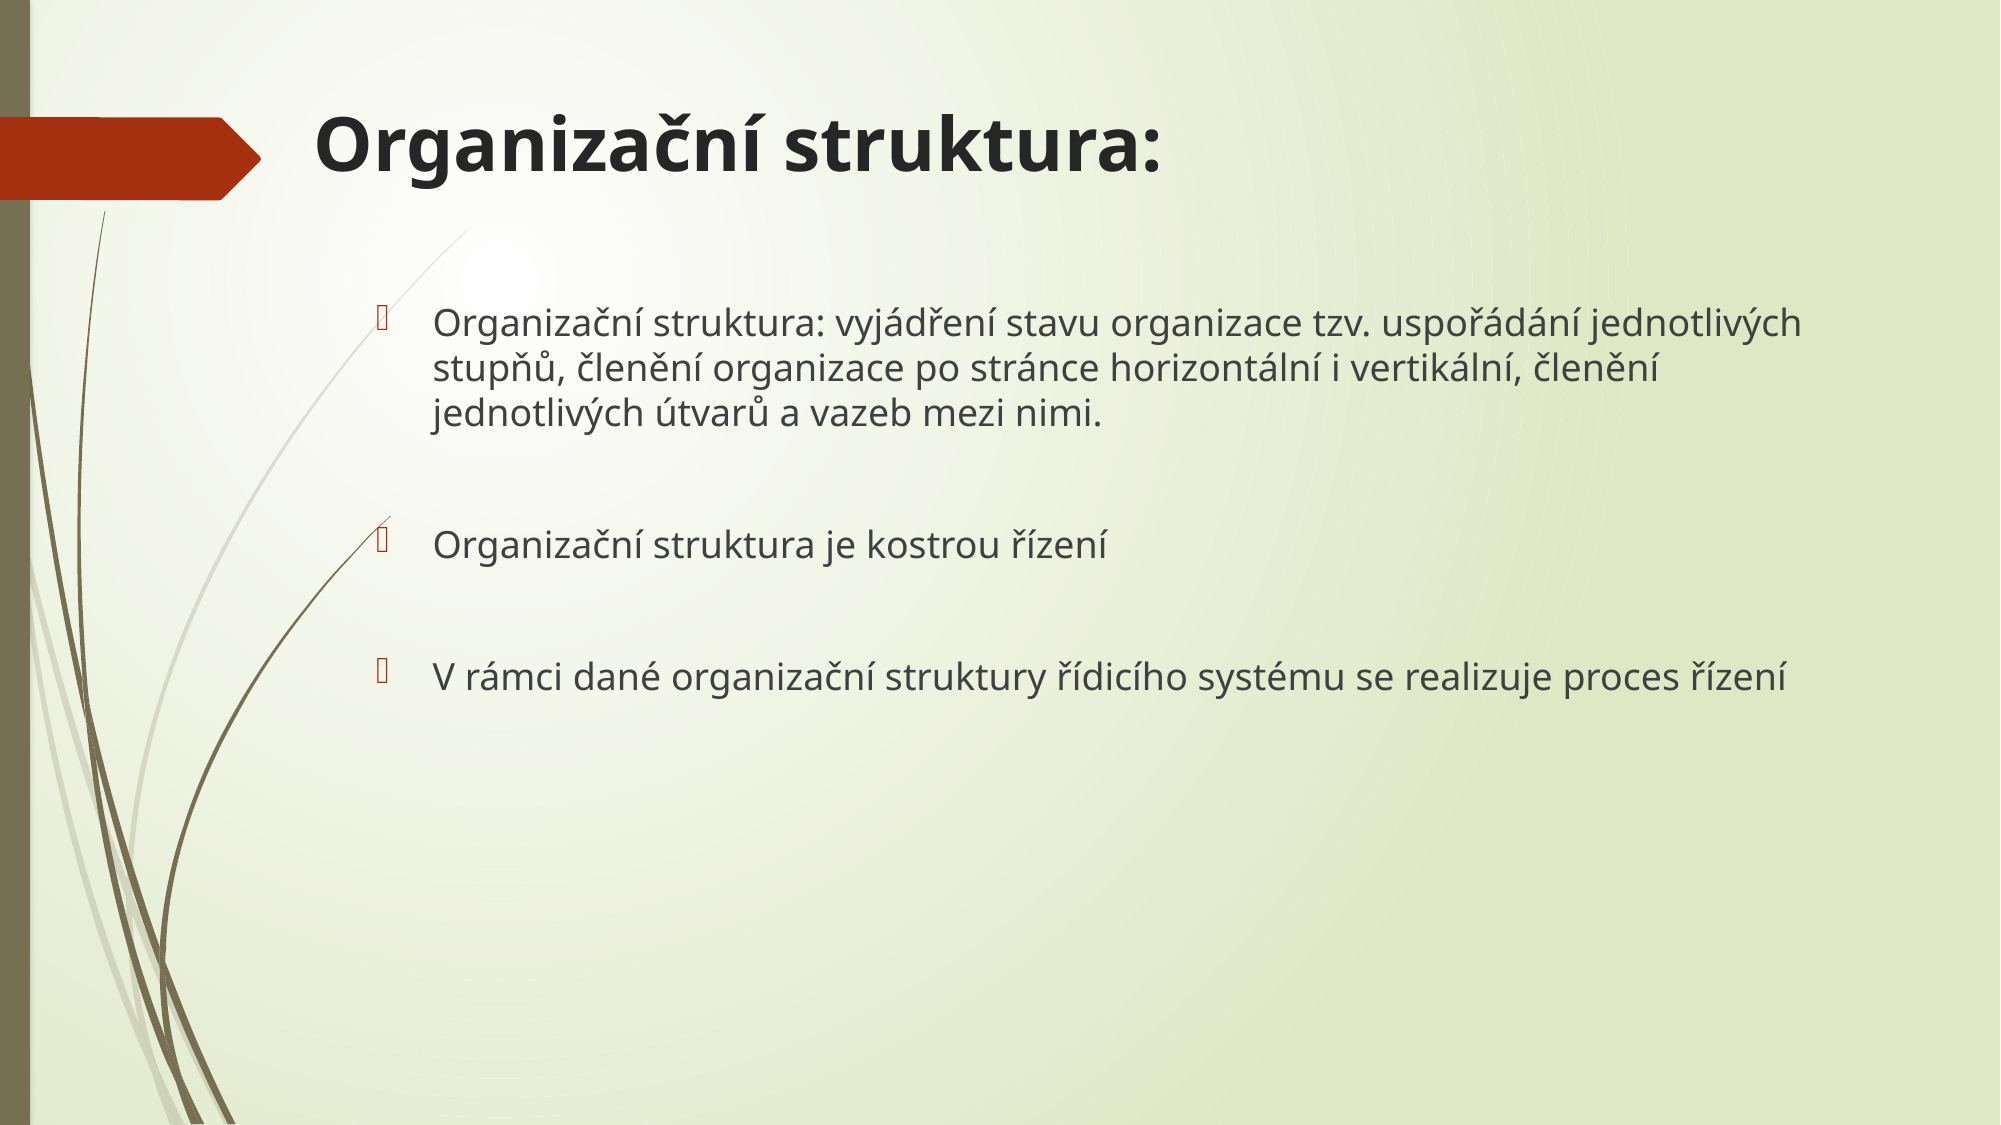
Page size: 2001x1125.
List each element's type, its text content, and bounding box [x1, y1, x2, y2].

list Organizační struktura: vyjádření stavu organizace tzv. uspořádání jednotlivých stupňů, členění organizace po stránce horizontální i vertikální, členění jednotlivých útvarů a vazeb mezi nimi. Organizační struktura je kostrou řízení V rámci dané organizační struktury řídicího systému se realizuje proces řízení [361, 291, 1879, 970]
title Organizační struktura: [298, 89, 1966, 312]
